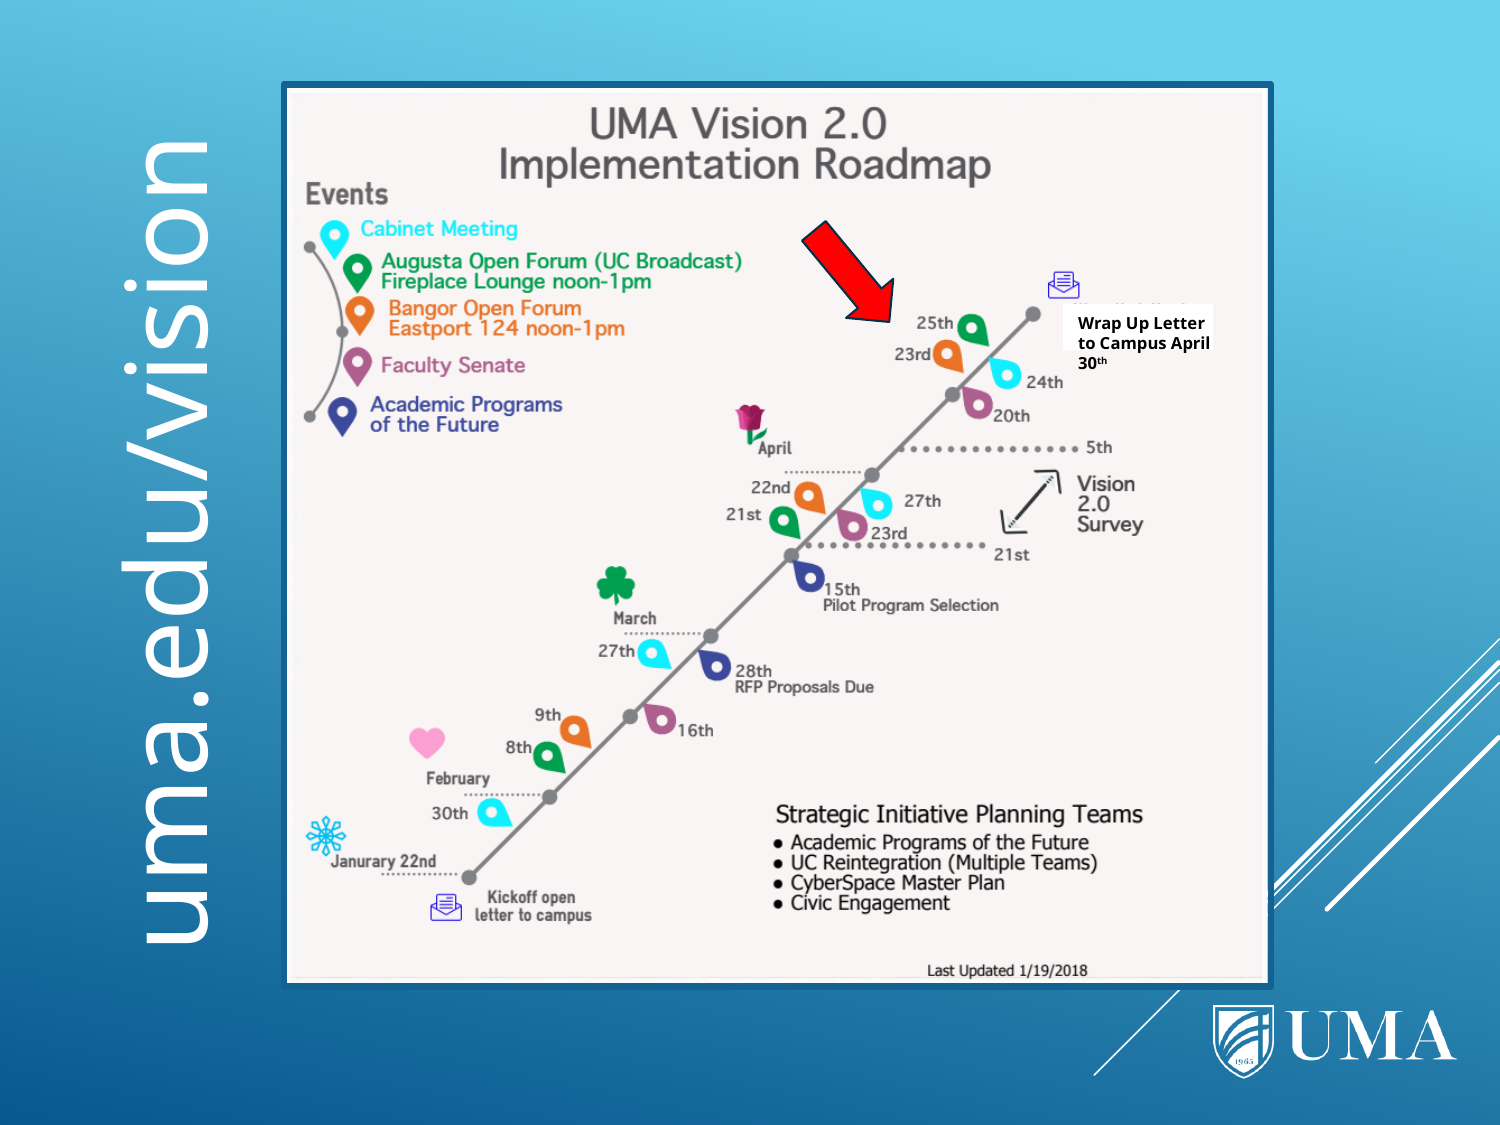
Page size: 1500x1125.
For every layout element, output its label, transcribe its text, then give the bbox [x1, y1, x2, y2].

text_box uma.edu/vision [87, 103, 255, 968]
picture [1213, 1004, 1457, 1079]
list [286, 87, 1268, 984]
